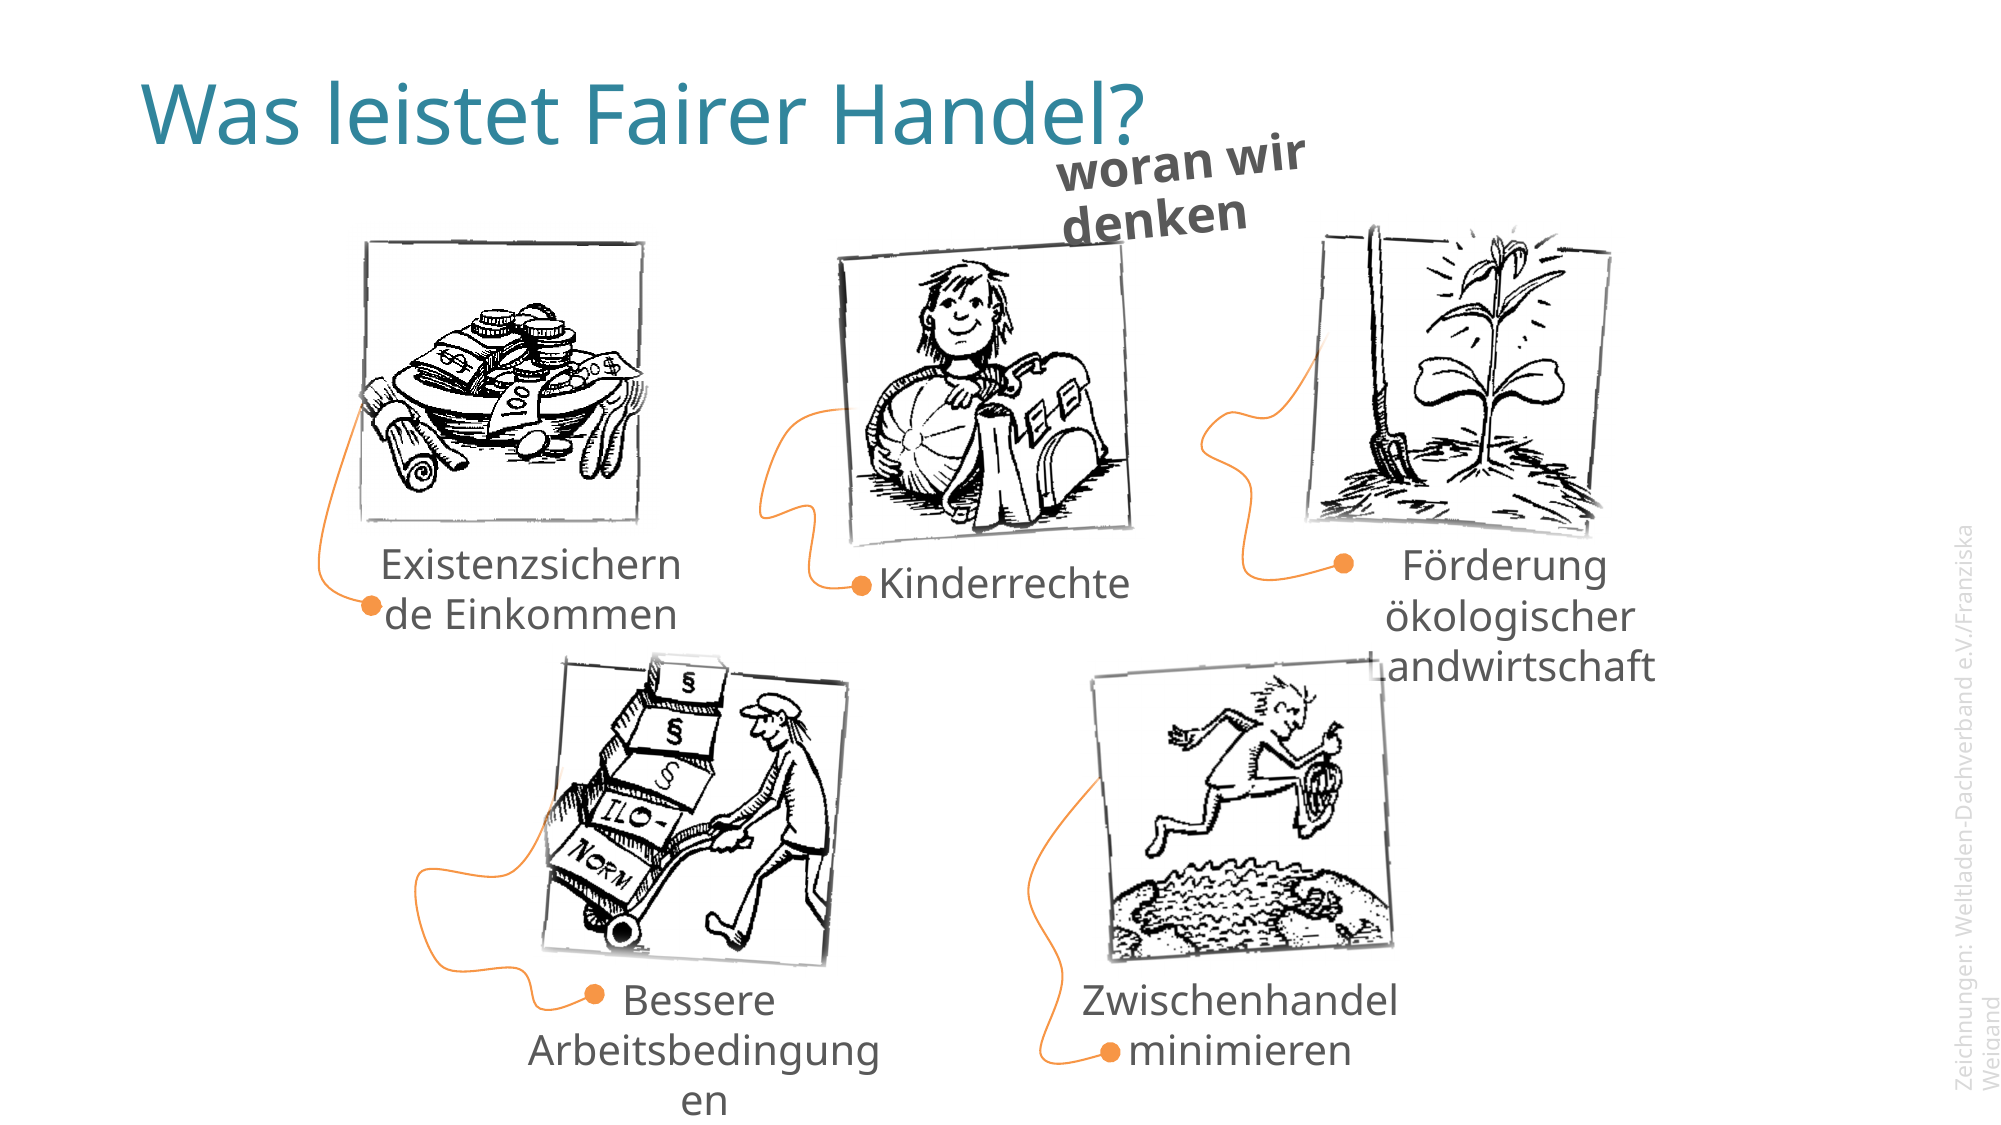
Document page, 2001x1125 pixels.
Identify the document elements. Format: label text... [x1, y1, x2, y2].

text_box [763, 226, 1182, 656]
title Was leistet Fairer Handel? [125, 65, 1875, 191]
text_box Zeichnungen: Weltladen-Dachverband e.V./Franziska Weigand [1941, 417, 2000, 1107]
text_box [1201, 214, 1780, 638]
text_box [415, 646, 907, 1073]
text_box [318, 219, 709, 637]
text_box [1028, 648, 1418, 1077]
text_box woran wir denken [1043, 191, 1505, 266]
